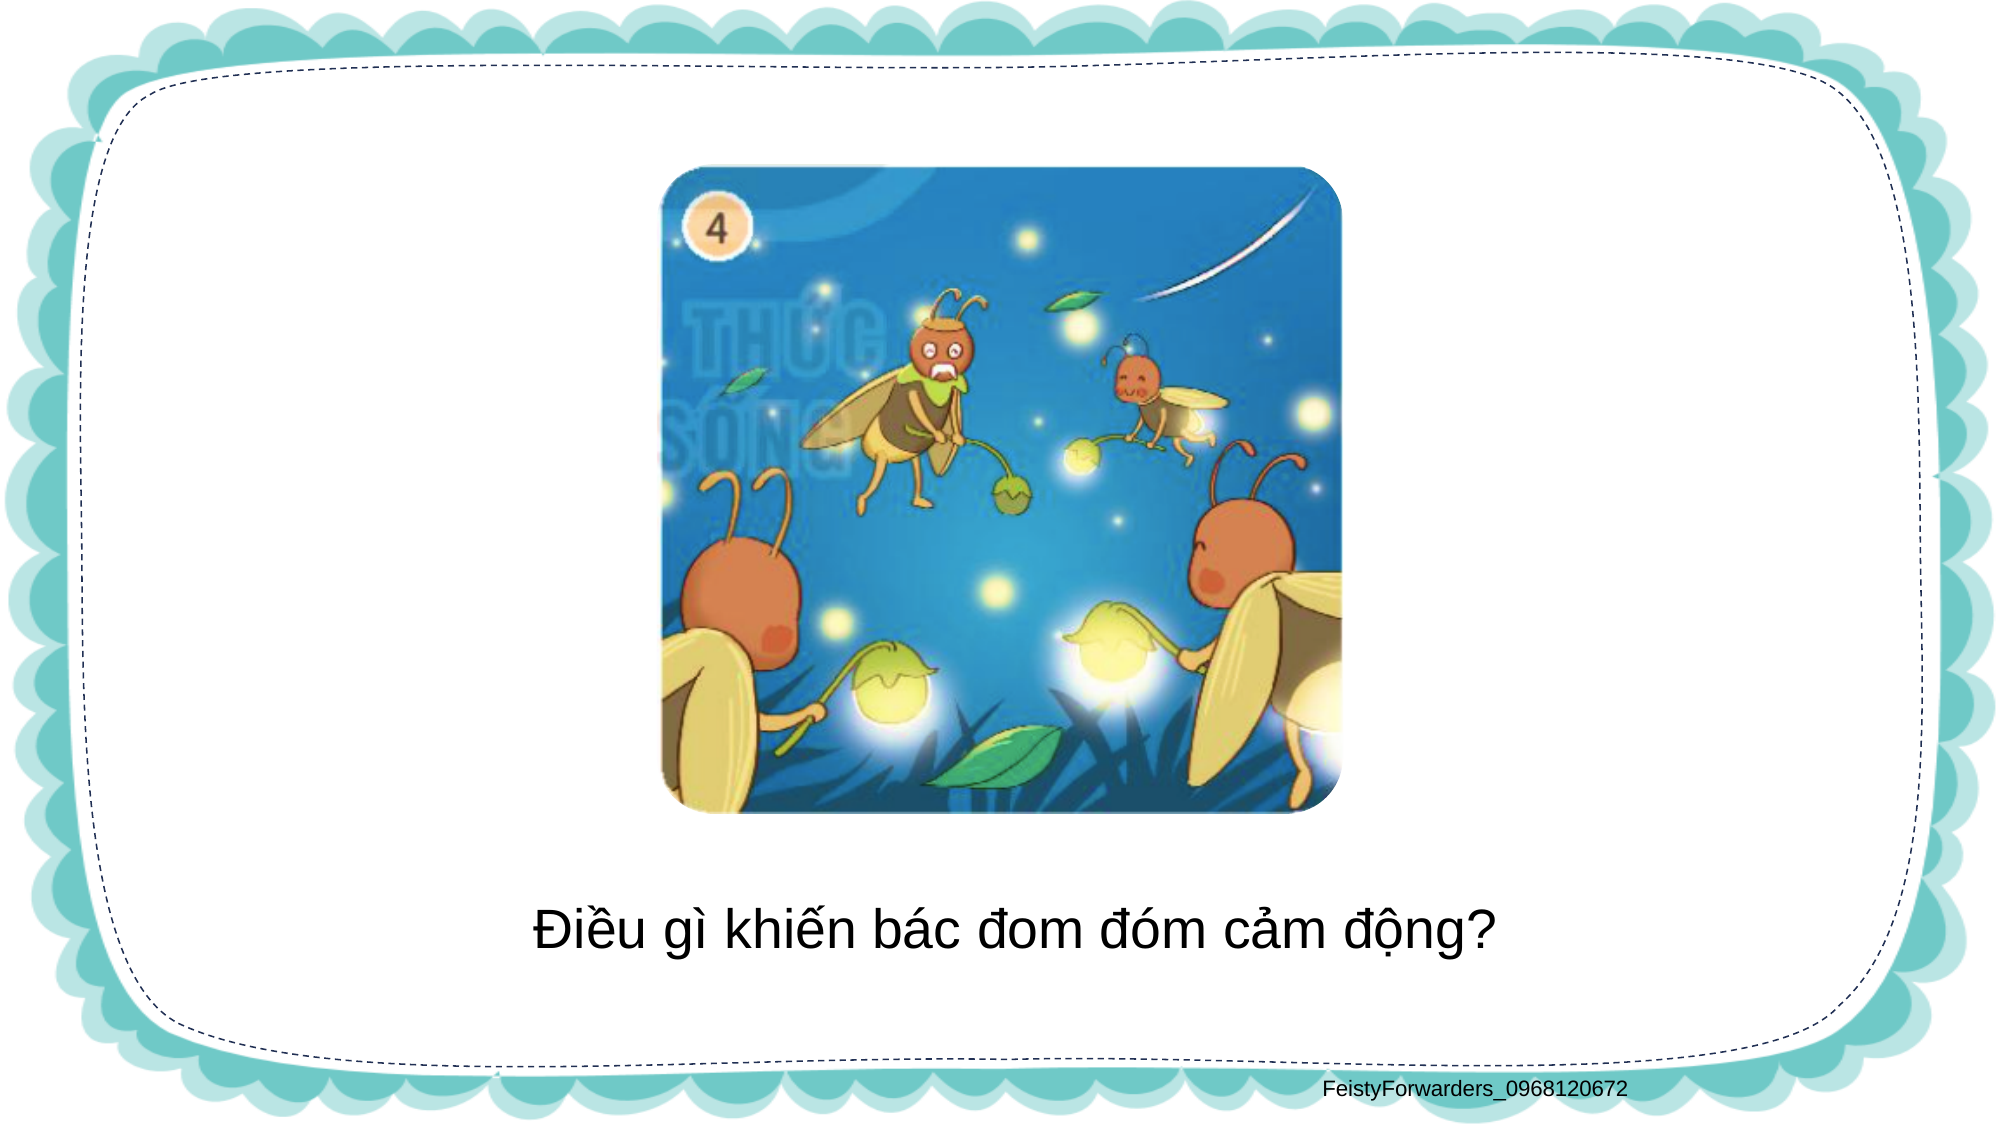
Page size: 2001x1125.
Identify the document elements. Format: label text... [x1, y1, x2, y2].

text_box Điều gì khiến bác đom đóm cảm động? [470, 827, 1561, 1026]
picture [0, 0, 2001, 1125]
